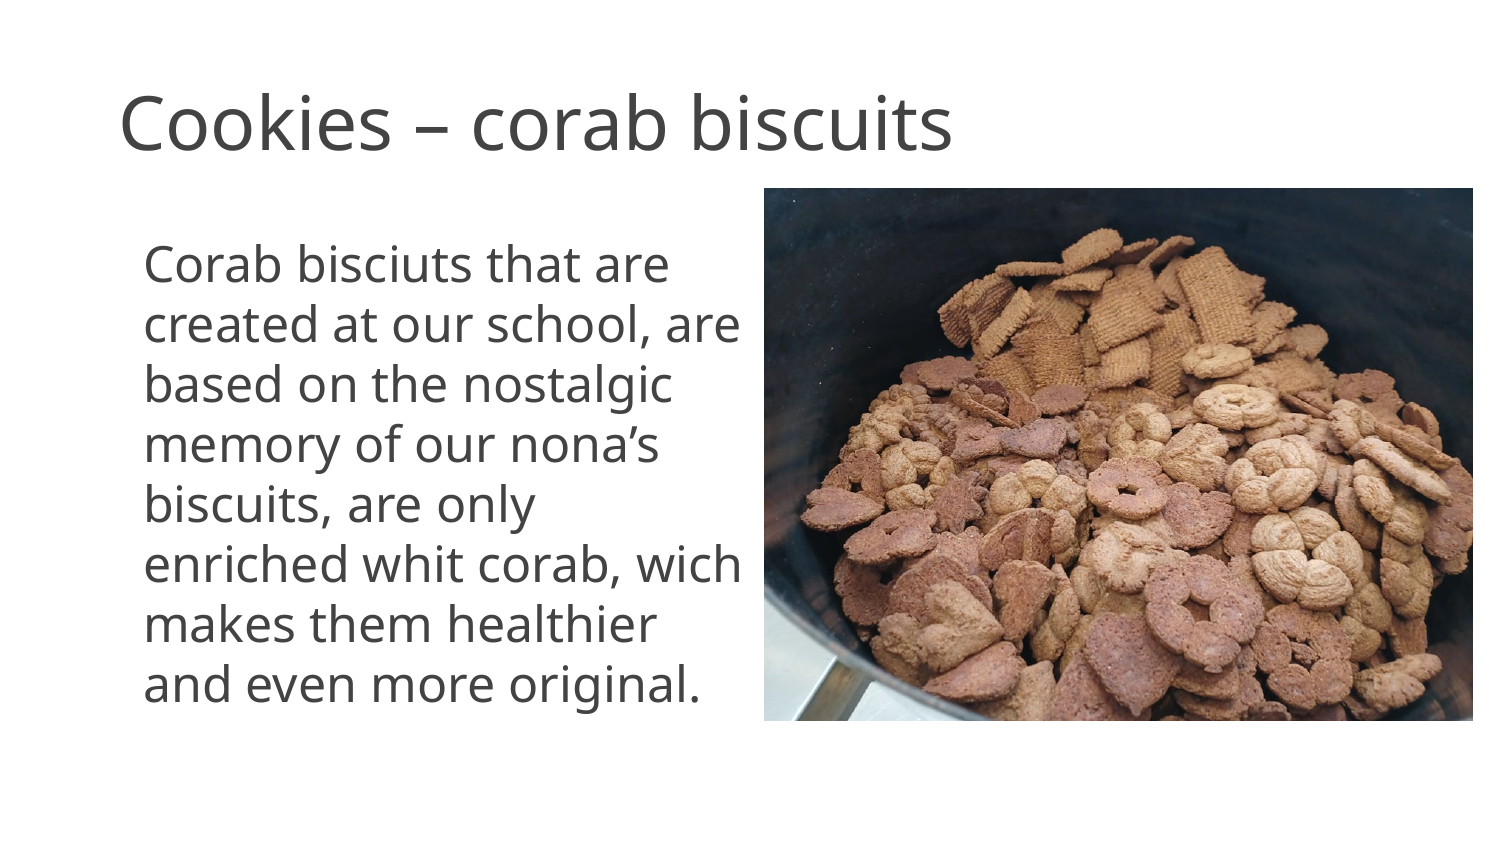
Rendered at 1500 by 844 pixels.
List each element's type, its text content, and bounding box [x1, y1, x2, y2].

title Cookies – corab biscuits [118, 72, 1211, 167]
list Corab bisciuts that are created at our school, are based on the nostalgic memory of our nona’s biscuits, are only enriched whit corab, wich makes them healthier and even more original. [118, 189, 750, 756]
picture [764, 188, 1474, 721]
